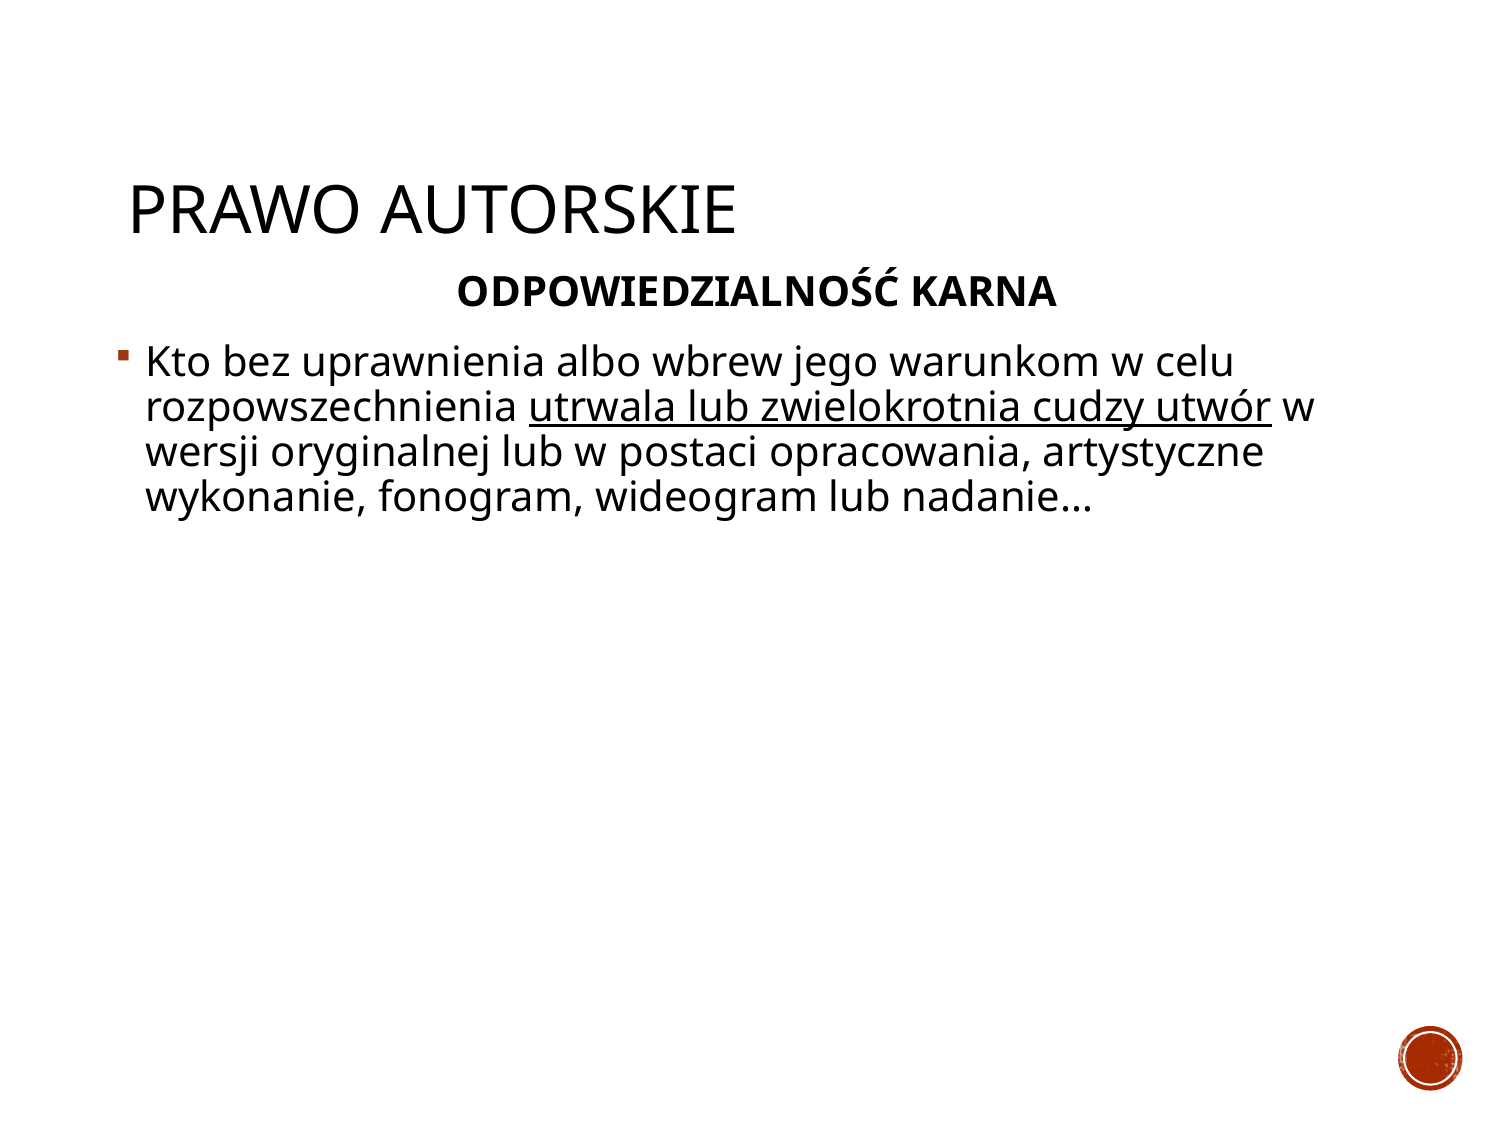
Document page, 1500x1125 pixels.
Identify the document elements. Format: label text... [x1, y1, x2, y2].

title PRAWO AUTORSKIE [112, 79, 1388, 262]
list ODPOWIEDZIALNOŚĆ KARNA Kto bez uprawnienia albo wbrew jego warunkom w celu rozpowszechnienia utrwala lub zwielokrotnia cudzy utwór w wersji oryginalnej lub w postaci opracowania, artystyczne wykonanie, fonogram, wideogram lub nadanie… [100, 262, 1425, 1005]
